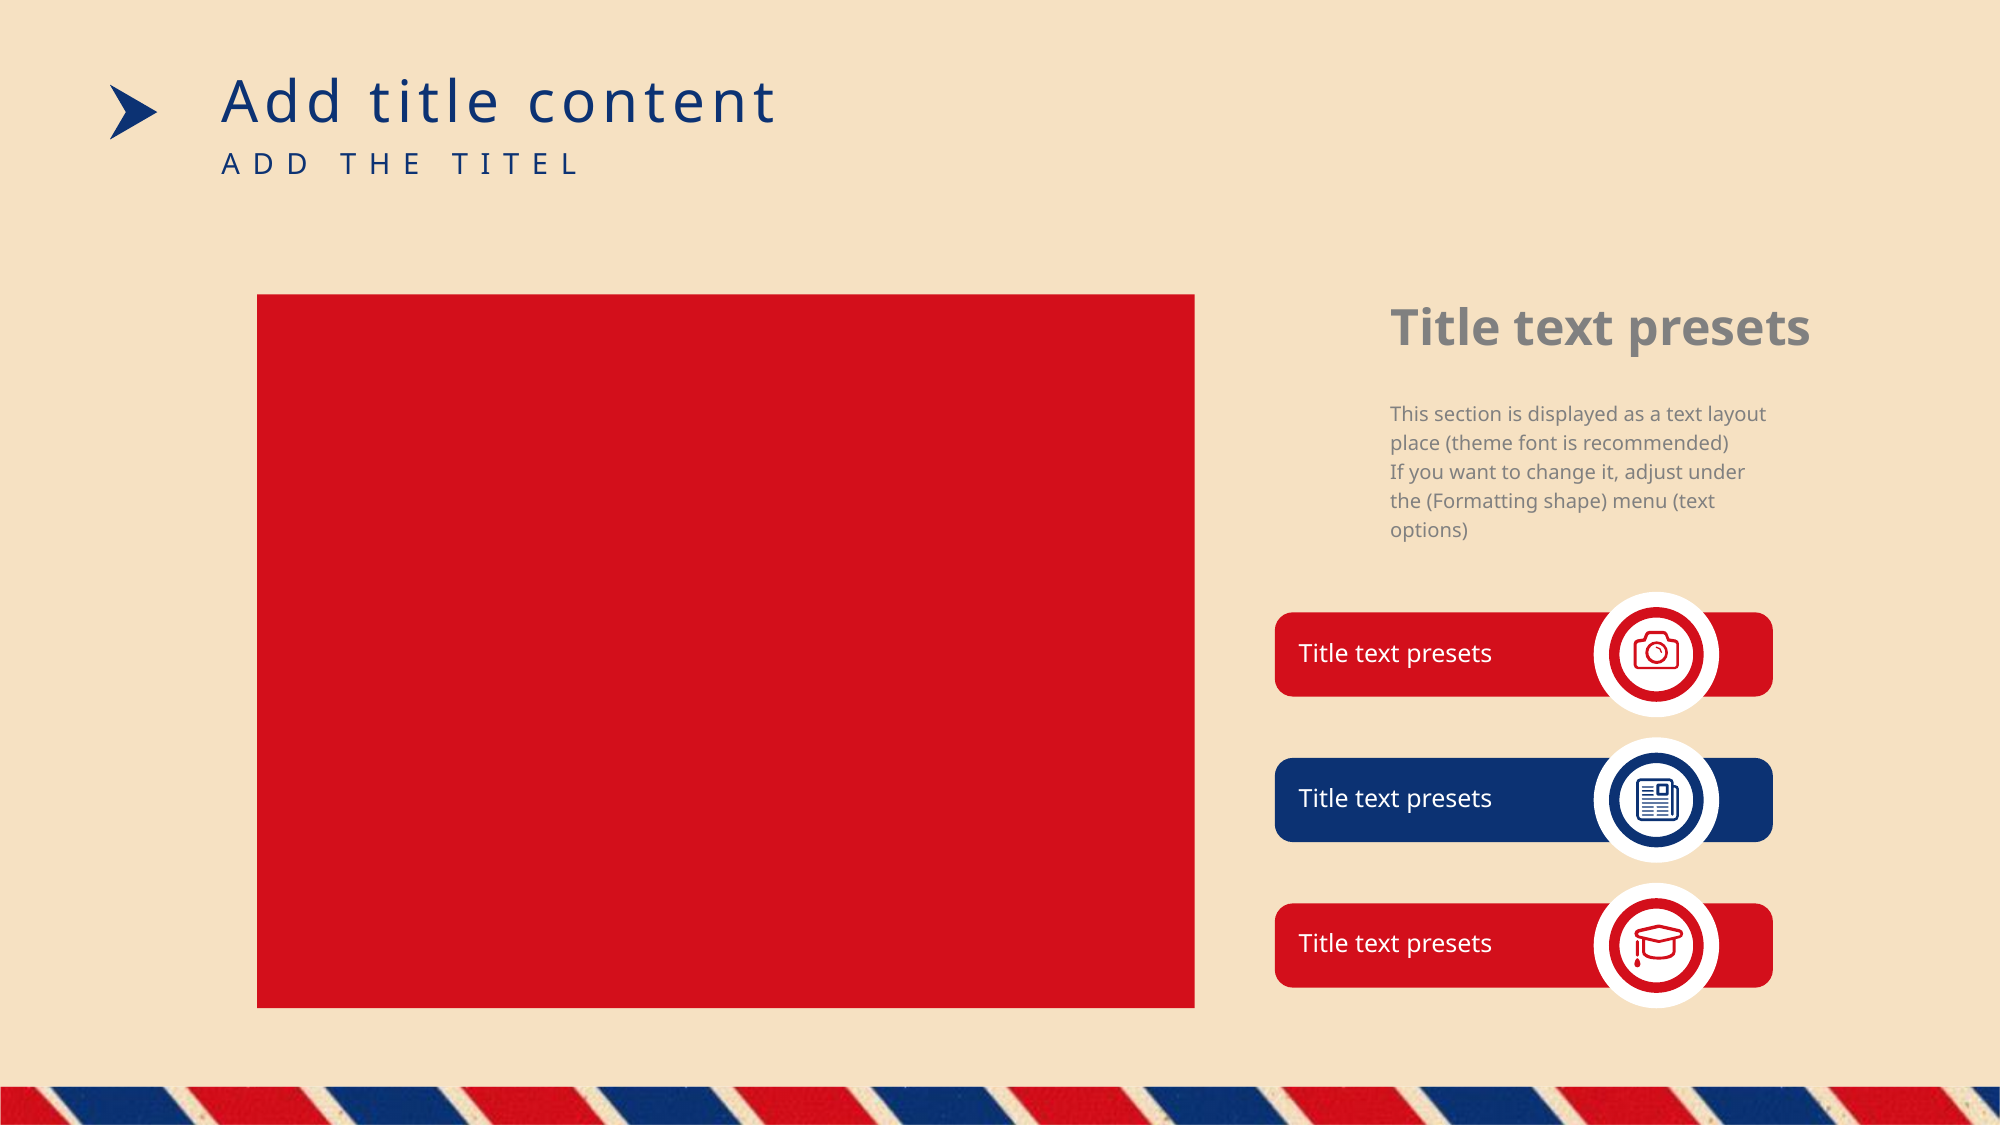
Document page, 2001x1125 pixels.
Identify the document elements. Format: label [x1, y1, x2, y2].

text_box [257, 257, 1773, 1009]
picture [2, 1087, 1998, 1124]
text_box [110, 56, 891, 189]
